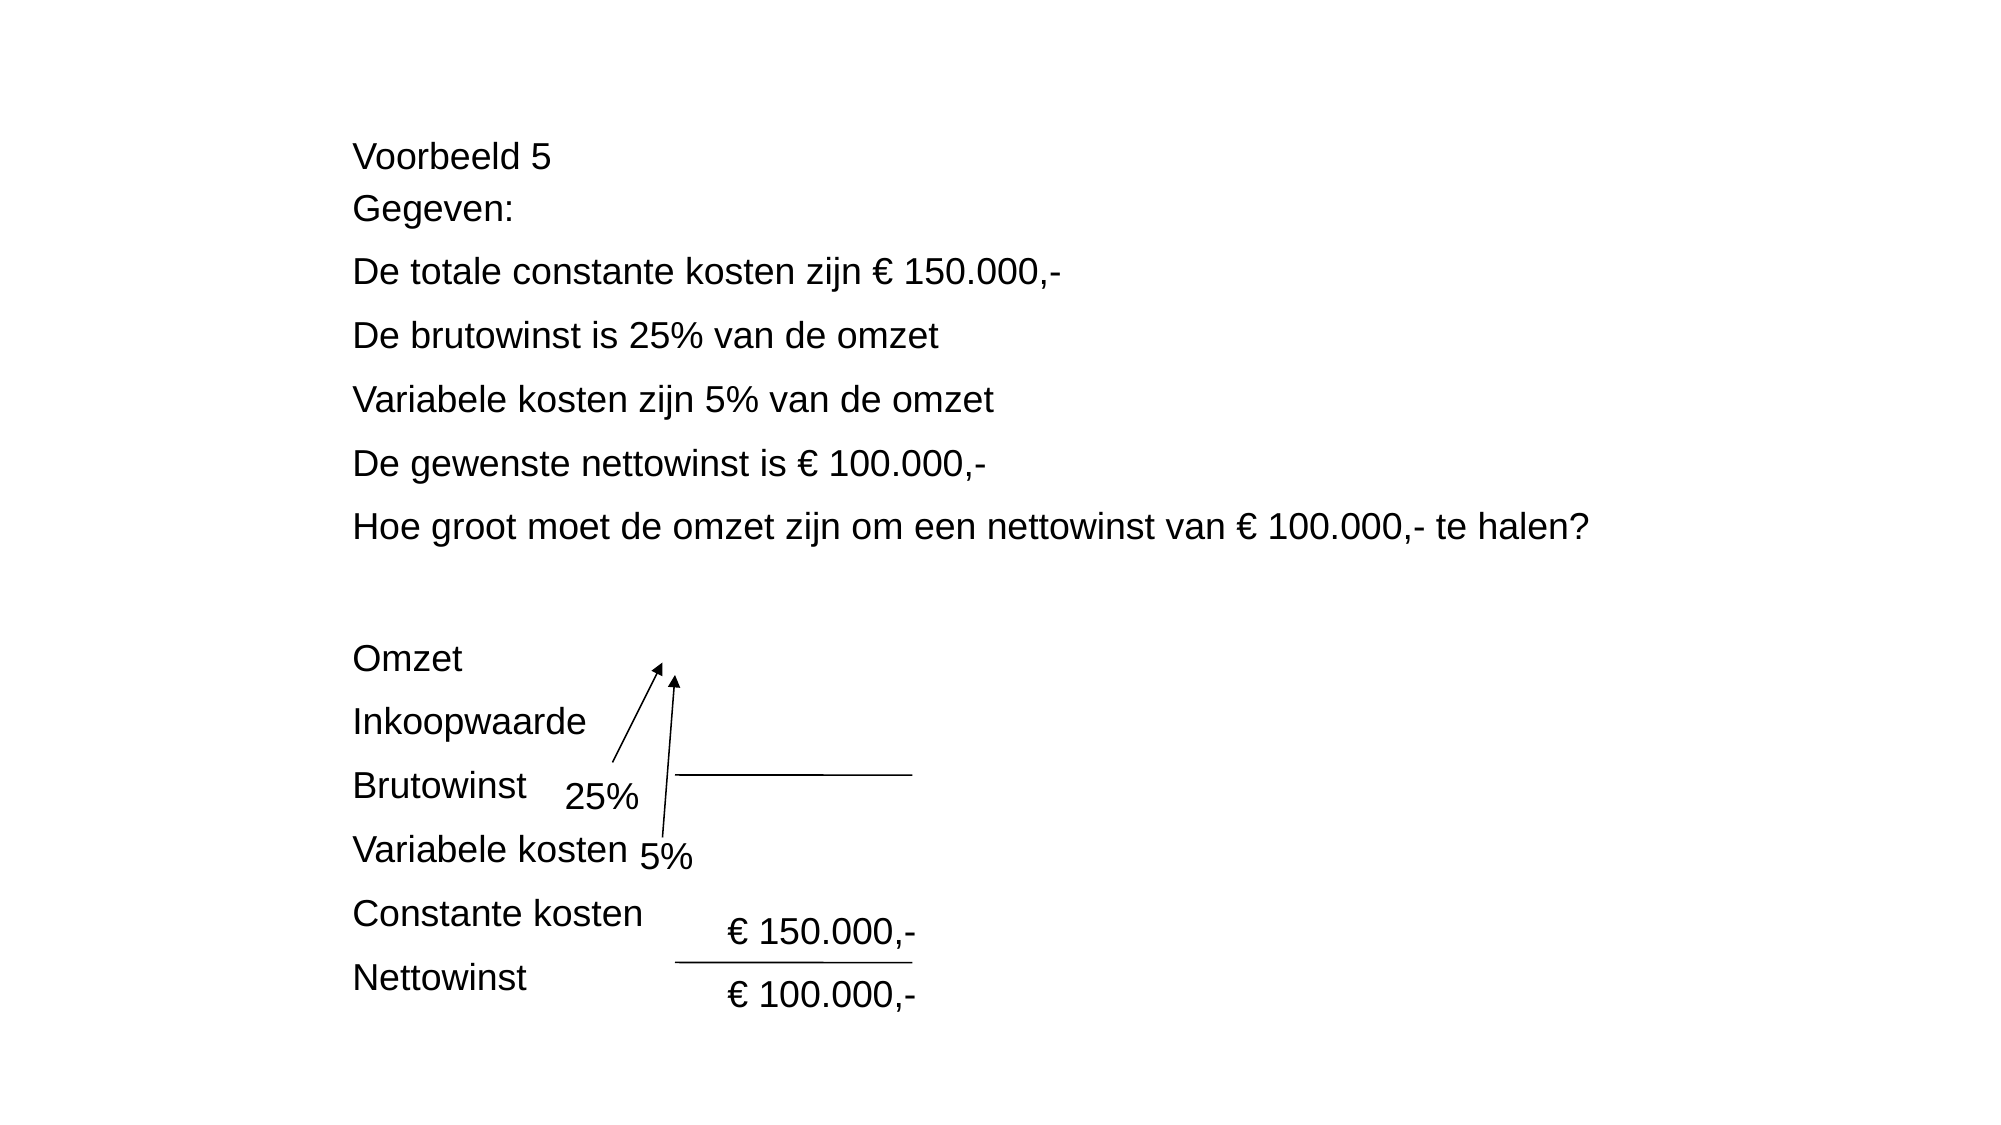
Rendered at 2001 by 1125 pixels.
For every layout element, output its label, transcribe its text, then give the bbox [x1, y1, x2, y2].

text_box Gegeven: De totale constante kosten zijn € 150.000,- De brutowinst is 25% van de omzet Variabele kosten zijn 5% van de omzet De gewenste nettowinst is € 100.000,- Hoe groot moet de omzet zijn om een nettowinst van € 100.000,- te halen? [337, 176, 1675, 555]
text_box Omzet Inkoopwaarde Brutowinst Variabele kosten Constante kosten Nettowinst [337, 626, 888, 1005]
text_box € 100.000,- [712, 962, 1013, 1023]
text_box € 150.000,- [888, 899, 1013, 960]
text_box Voorbeeld 5 [337, 124, 738, 176]
